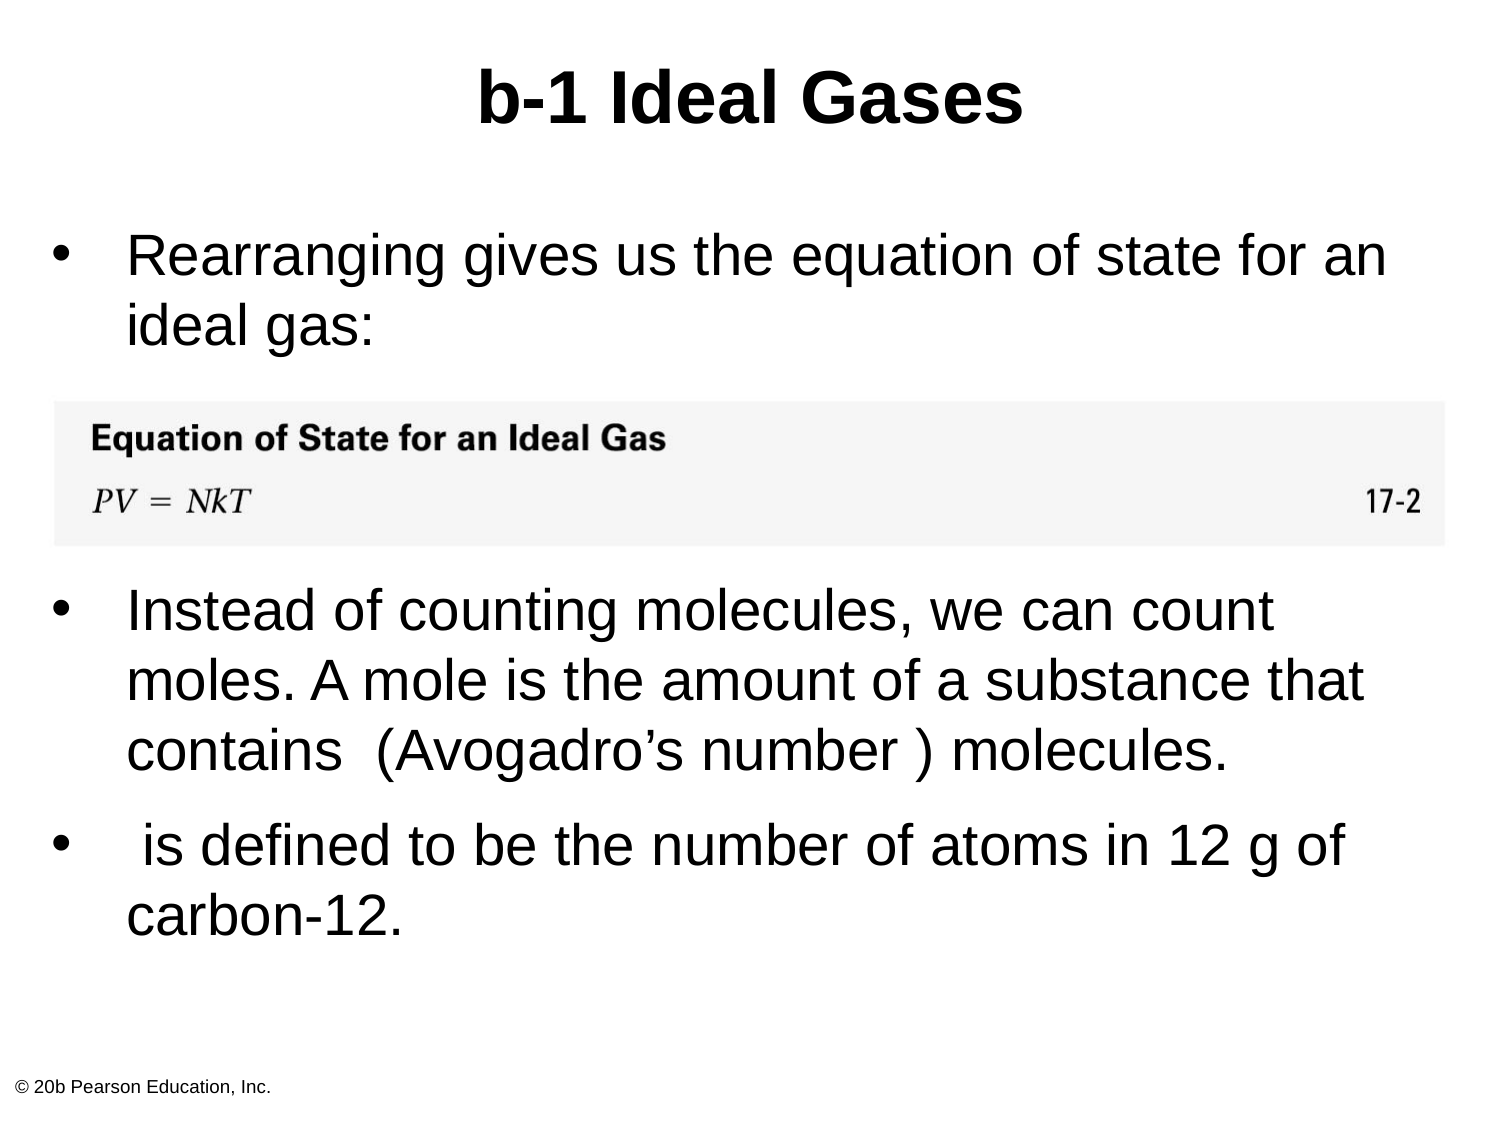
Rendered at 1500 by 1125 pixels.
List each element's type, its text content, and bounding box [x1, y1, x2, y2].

footer © 20b Pearson Education, Inc. [0, 1046, 475, 1125]
picture [48, 394, 1452, 548]
title b-1 Ideal Gases [13, 0, 1488, 188]
